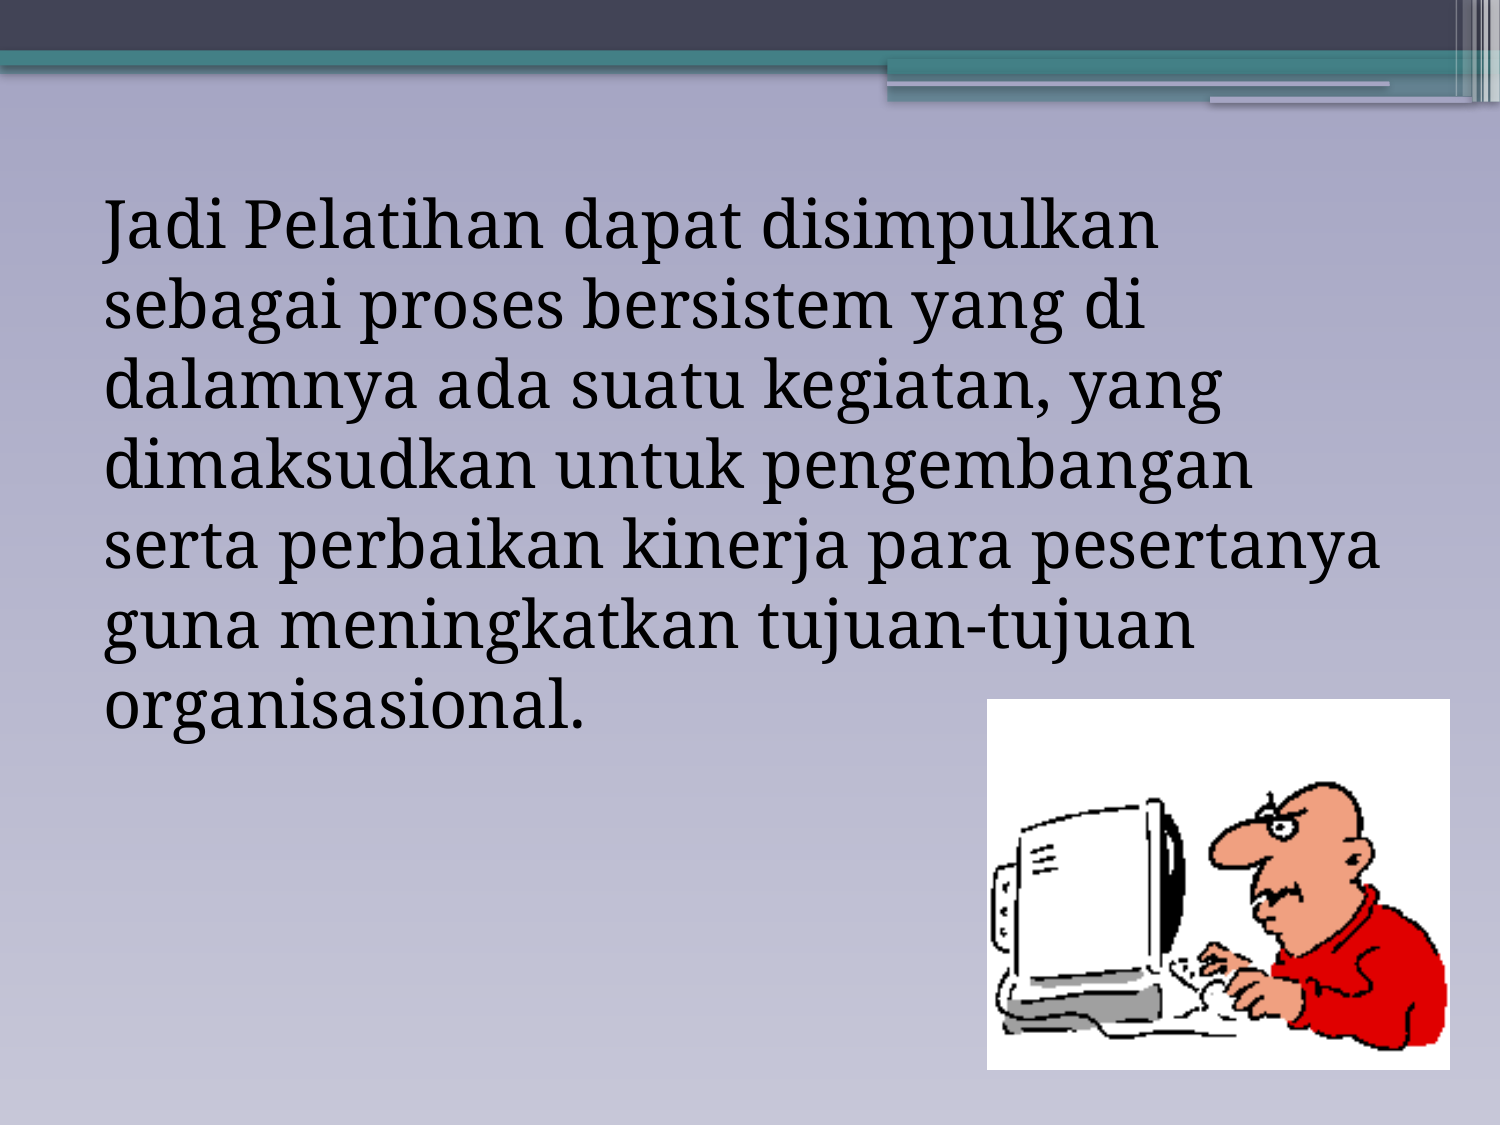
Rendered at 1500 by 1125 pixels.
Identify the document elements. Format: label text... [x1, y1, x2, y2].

text_box Jadi Pelatihan dapat disimpulkan sebagai proses bersistem yang di dalamnya ada suatu kegiatan, yang dimaksudkan untuk pengembangan serta perbaikan kinerja para pesertanya guna meningkatkan tujuan-tujuan organisasional. [88, 174, 1400, 750]
picture [987, 699, 1451, 1071]
